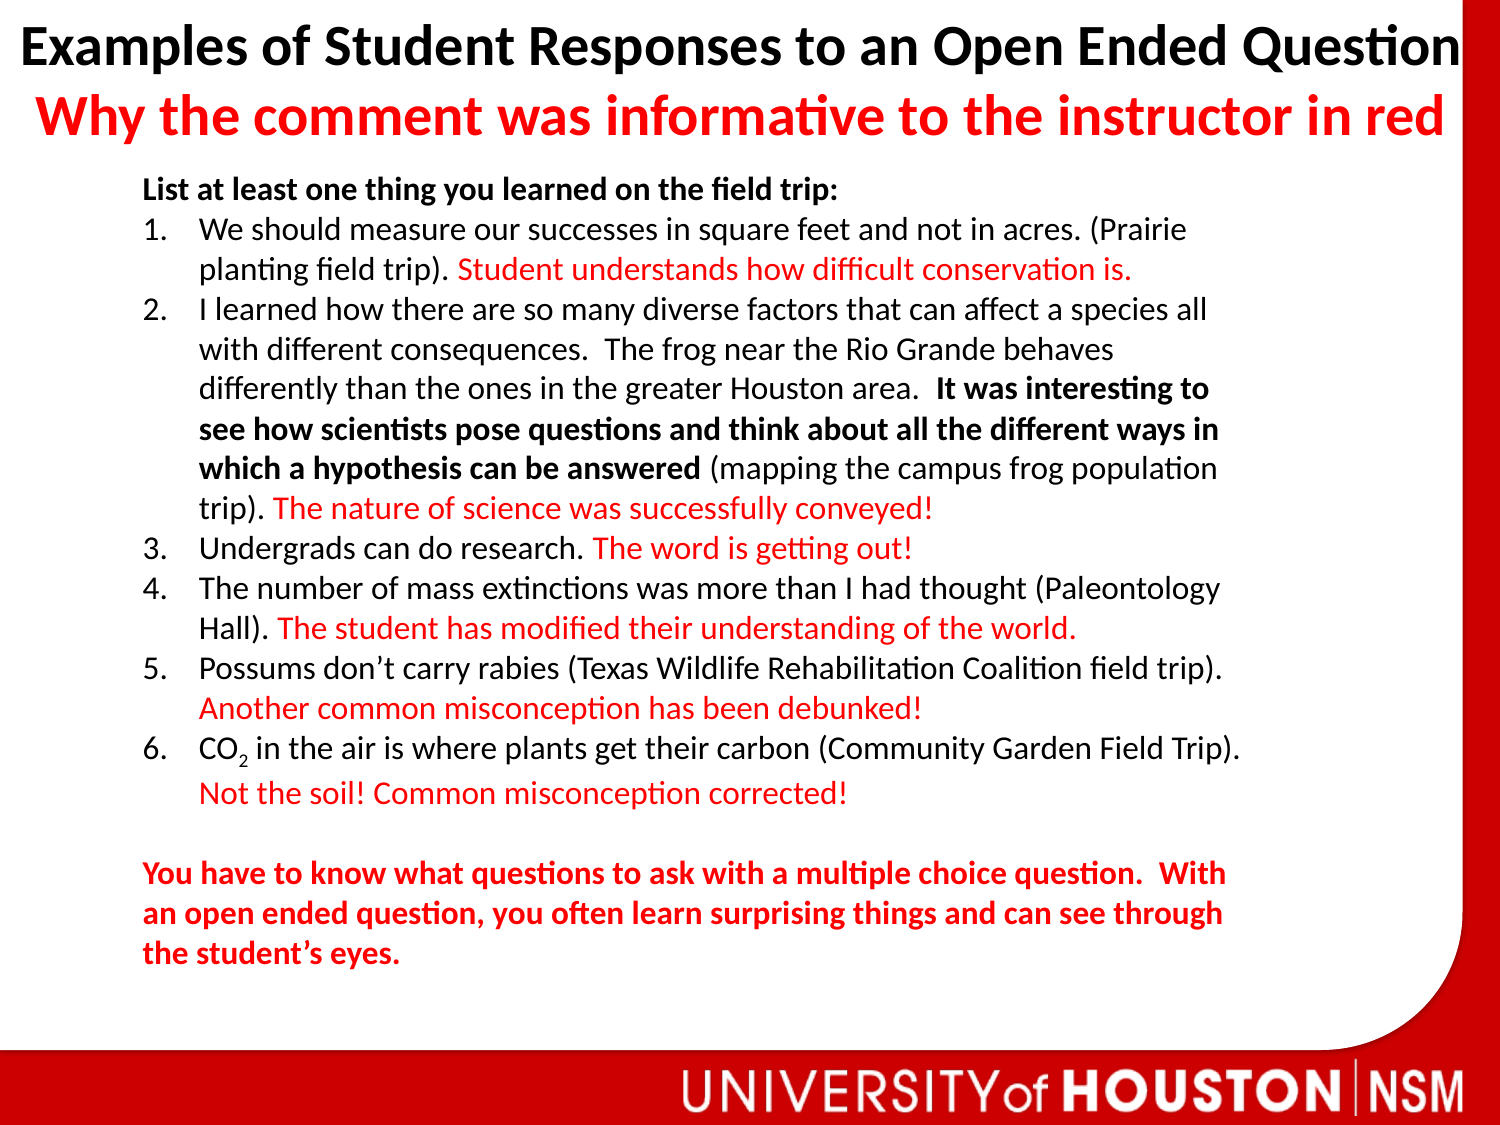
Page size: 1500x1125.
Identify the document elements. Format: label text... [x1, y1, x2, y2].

text_box Examples of Student Responses to an Open Ended Question Why the comment was informative to the instructor in red [0, 0, 1483, 155]
text_box List at least one thing you learned on the field trip: We should measure our successes in square feet and not in acres. (Prairie planting field trip). Student understands how difficult conservation is. I learned how there are so many diverse factors that can affect a species all with different consequences. The frog near the Rio Grande behaves differently than the ones in the greater Houston area. It was interesting to see how scientists pose questions and think about all the different ways in which a hypothesis can be answered (mapping the campus frog population trip). The nature of science was successfully conveyed! Undergrads can do research. The word is getting out! The number of mass extinctions was more than I had thought (Paleontology Hall). The student has modified their understanding of the world. Possums don’t carry rabies (Texas Wildlife Rehabilitation Coalition field trip). Another common misconception has been debunked! CO2 in the air is where plants get their carbon (Community Garden Field Trip). Not the soil! Common misconception corrected! You have to know what questions to ask with a multiple choice question. With an open ended question, you often learn surprising things and can see through the student’s eyes. [127, 159, 1271, 1019]
